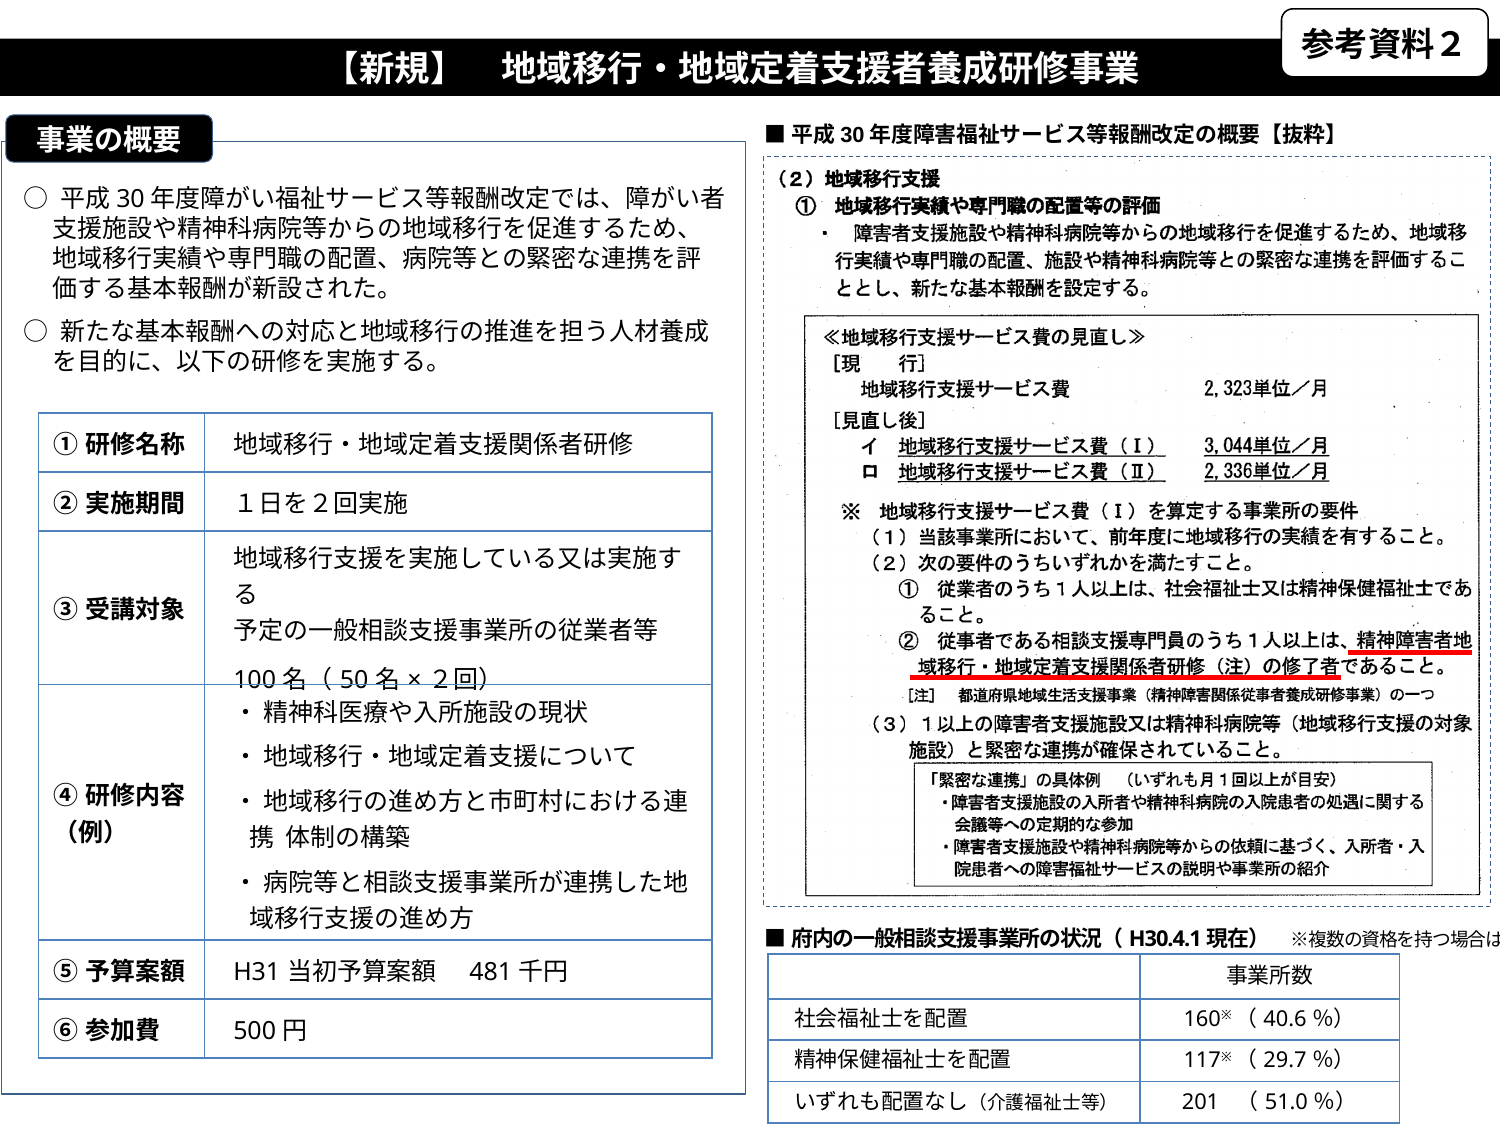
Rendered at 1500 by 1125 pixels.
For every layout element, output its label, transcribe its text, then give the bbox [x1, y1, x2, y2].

text_box ○ 平成30年度障がい福祉サービス等報酬改定では、障がい者支援施設や精神科病院等からの地域移行を促進するため、地域移行実績や専門職の配置、病院等との緊密な連携を評価する基本報酬が新設された。 ○ 新たな基本報酬への対応と地域移行の推進を担う人材養成を目的に、以下の研修を実施する。 [7, 173, 743, 372]
table_cell 精神保健福祉士を配置 [769, 1041, 1139, 1081]
table_cell いずれも配置なし（介護福祉士等） [769, 1082, 1139, 1122]
table_cell 117※（29.7％） [1141, 1041, 1399, 1081]
text_box [0, 140, 747, 1096]
table_cell 社会福祉士を配置 [769, 1000, 1139, 1039]
table_cell 201 （51.0％） [1141, 1082, 1399, 1122]
text_box 【新規】 地域移行・地域定着支援者養成研修事業 [0, 38, 1500, 96]
text_box ■平成30年度障害福祉サービス等報酬改定の概要【抜粋】 [749, 113, 1500, 155]
table_cell 160※（40.6％） [1141, 1000, 1399, 1039]
text_box ■府内の一般相談支援事業所の状況（H30.4.1現在） ※複数の資格を持つ場合は重複 [749, 917, 1500, 959]
table_header [769, 959, 1139, 998]
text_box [763, 155, 1491, 907]
table_header 事業所数 [1141, 959, 1399, 998]
text_box 参考資料２ [1279, 6, 1491, 79]
text_box 事業の概要 [3, 112, 215, 165]
